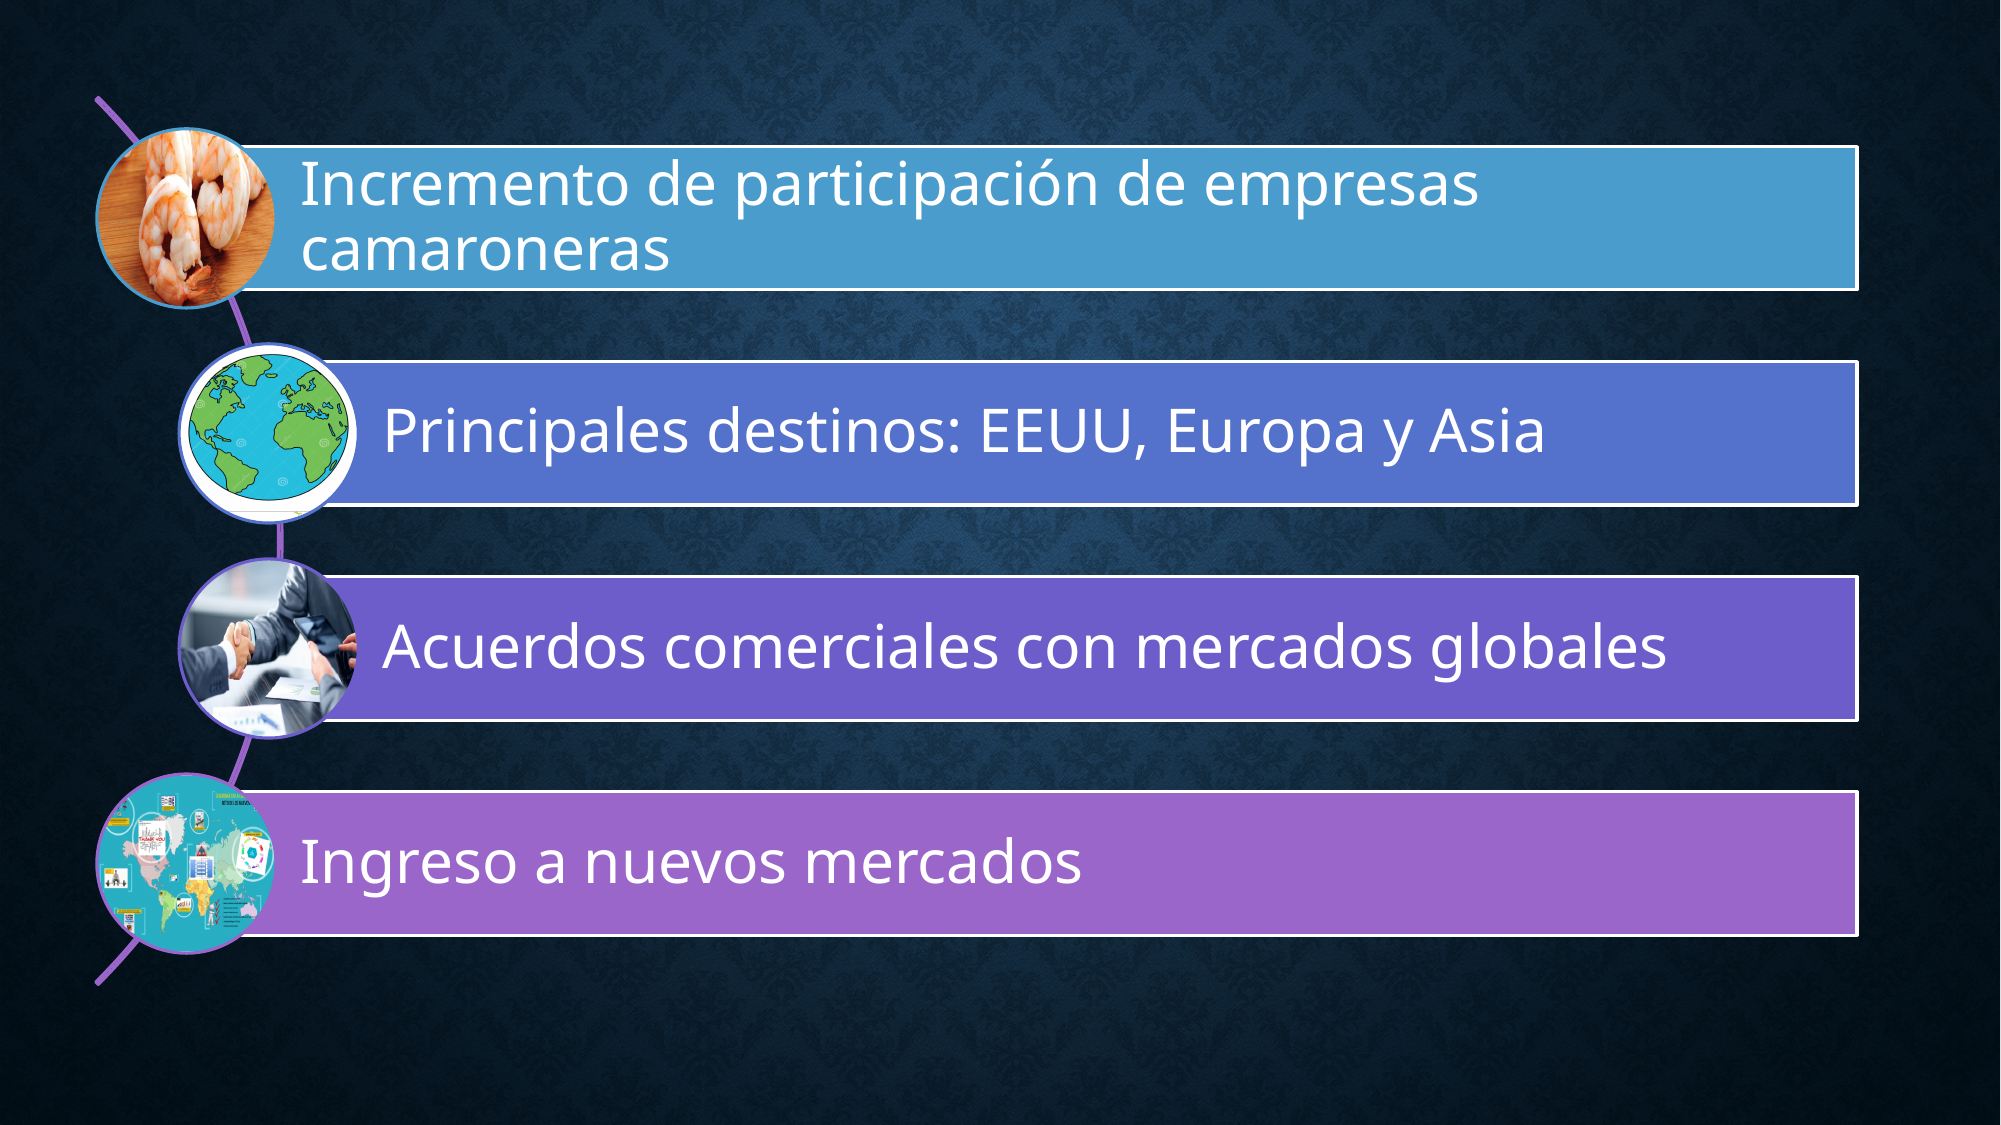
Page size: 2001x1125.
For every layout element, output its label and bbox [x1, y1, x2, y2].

text_box [80, 74, 1871, 1008]
